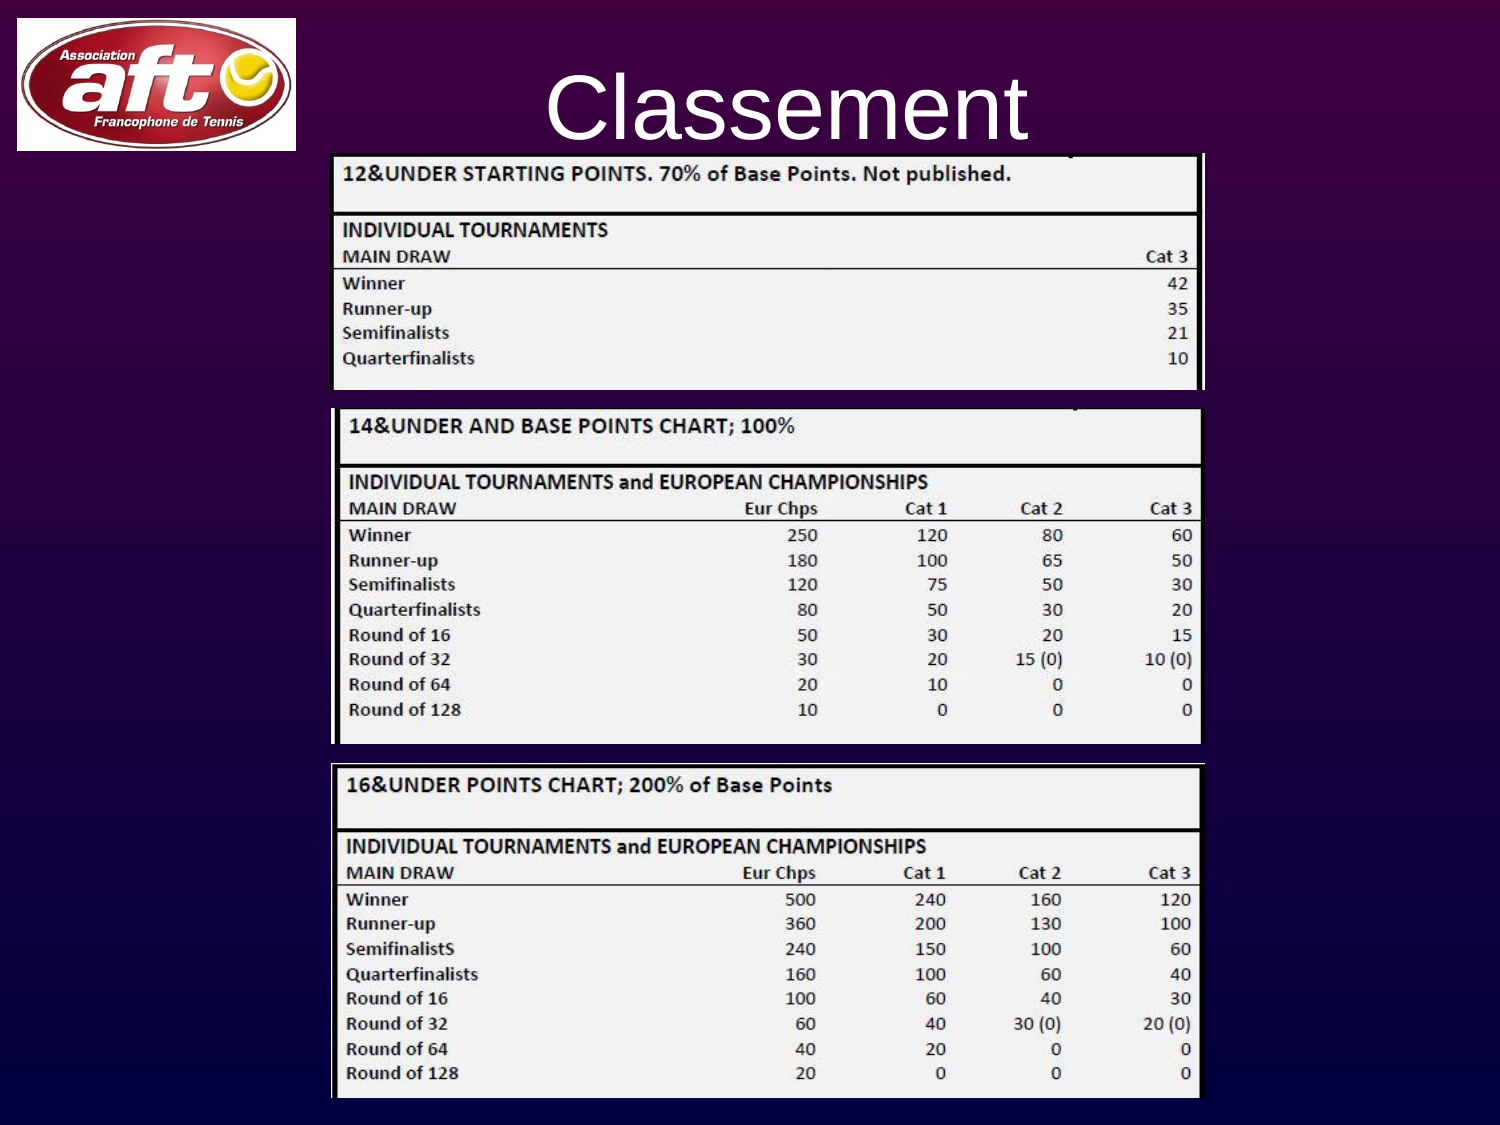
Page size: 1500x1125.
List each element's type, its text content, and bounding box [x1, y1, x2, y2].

picture [331, 408, 1206, 745]
picture [331, 762, 1206, 1098]
title Classement [111, 8, 1463, 197]
picture [330, 153, 1206, 390]
picture [17, 18, 296, 152]
